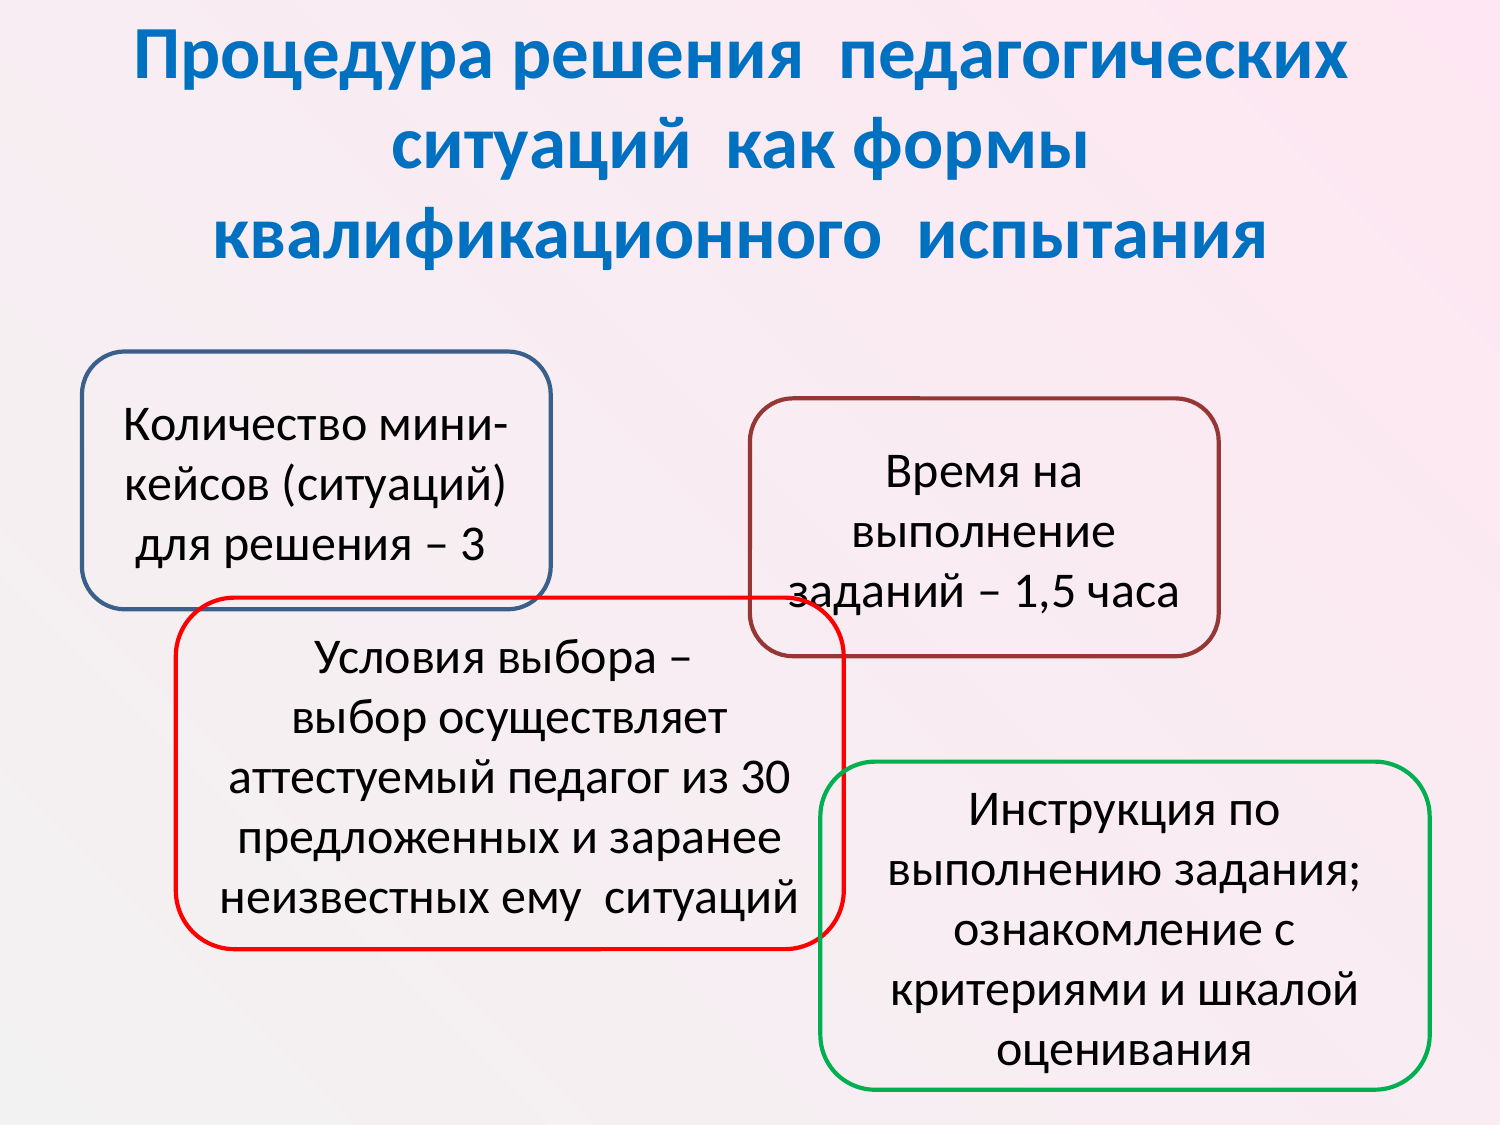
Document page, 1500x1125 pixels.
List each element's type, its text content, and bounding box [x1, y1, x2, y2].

title Процедура решения педагогических ситуаций как формы квалификационного испытания [74, 44, 1426, 233]
text_box Условия выбора – выбор осуществляет аттестуемый педагог из 30 предложенных и заранее неизвестных ему ситуаций [173, 595, 846, 952]
text_box Количество мини-кейсов (ситуаций) для решения – 3 [79, 349, 553, 612]
text_box Время на выполнение заданий – 1,5 часа [747, 396, 1221, 659]
text_box Инструкция по выполнению задания; ознакомление с критериями и шкалой оценивания [818, 759, 1432, 1092]
